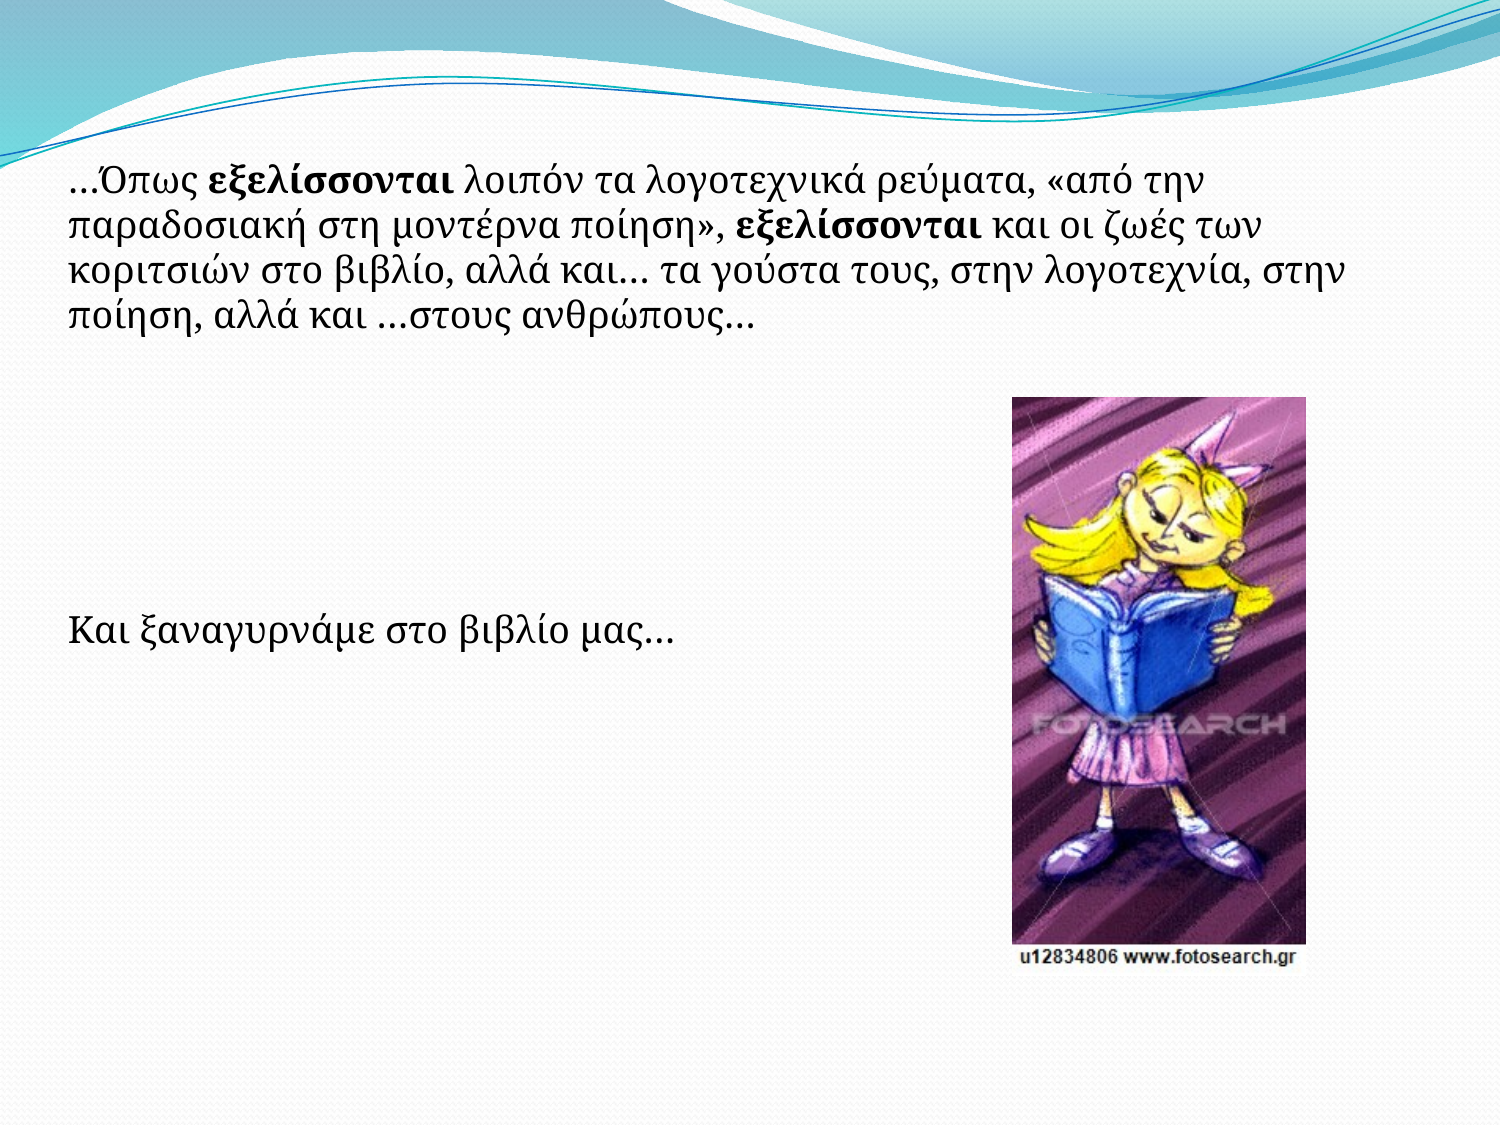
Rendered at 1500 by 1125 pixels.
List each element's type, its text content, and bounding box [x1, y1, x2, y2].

picture [1012, 397, 1306, 977]
text_box …Όπως εξελίσσονται λοιπόν τα λογοτεχνικά ρεύματα, «από την παραδοσιακή στη μοντέρνα ποίηση», εξελίσσονται και οι ζωές των κοριτσιών στο βιβλίο, αλλά και… τα γούστα τους, στην λογοτεχνία, στην ποίηση, αλλά και …στους ανθρώπους… Και ξαναγυρνάμε στο βιβλίο μας… [53, 148, 1436, 659]
